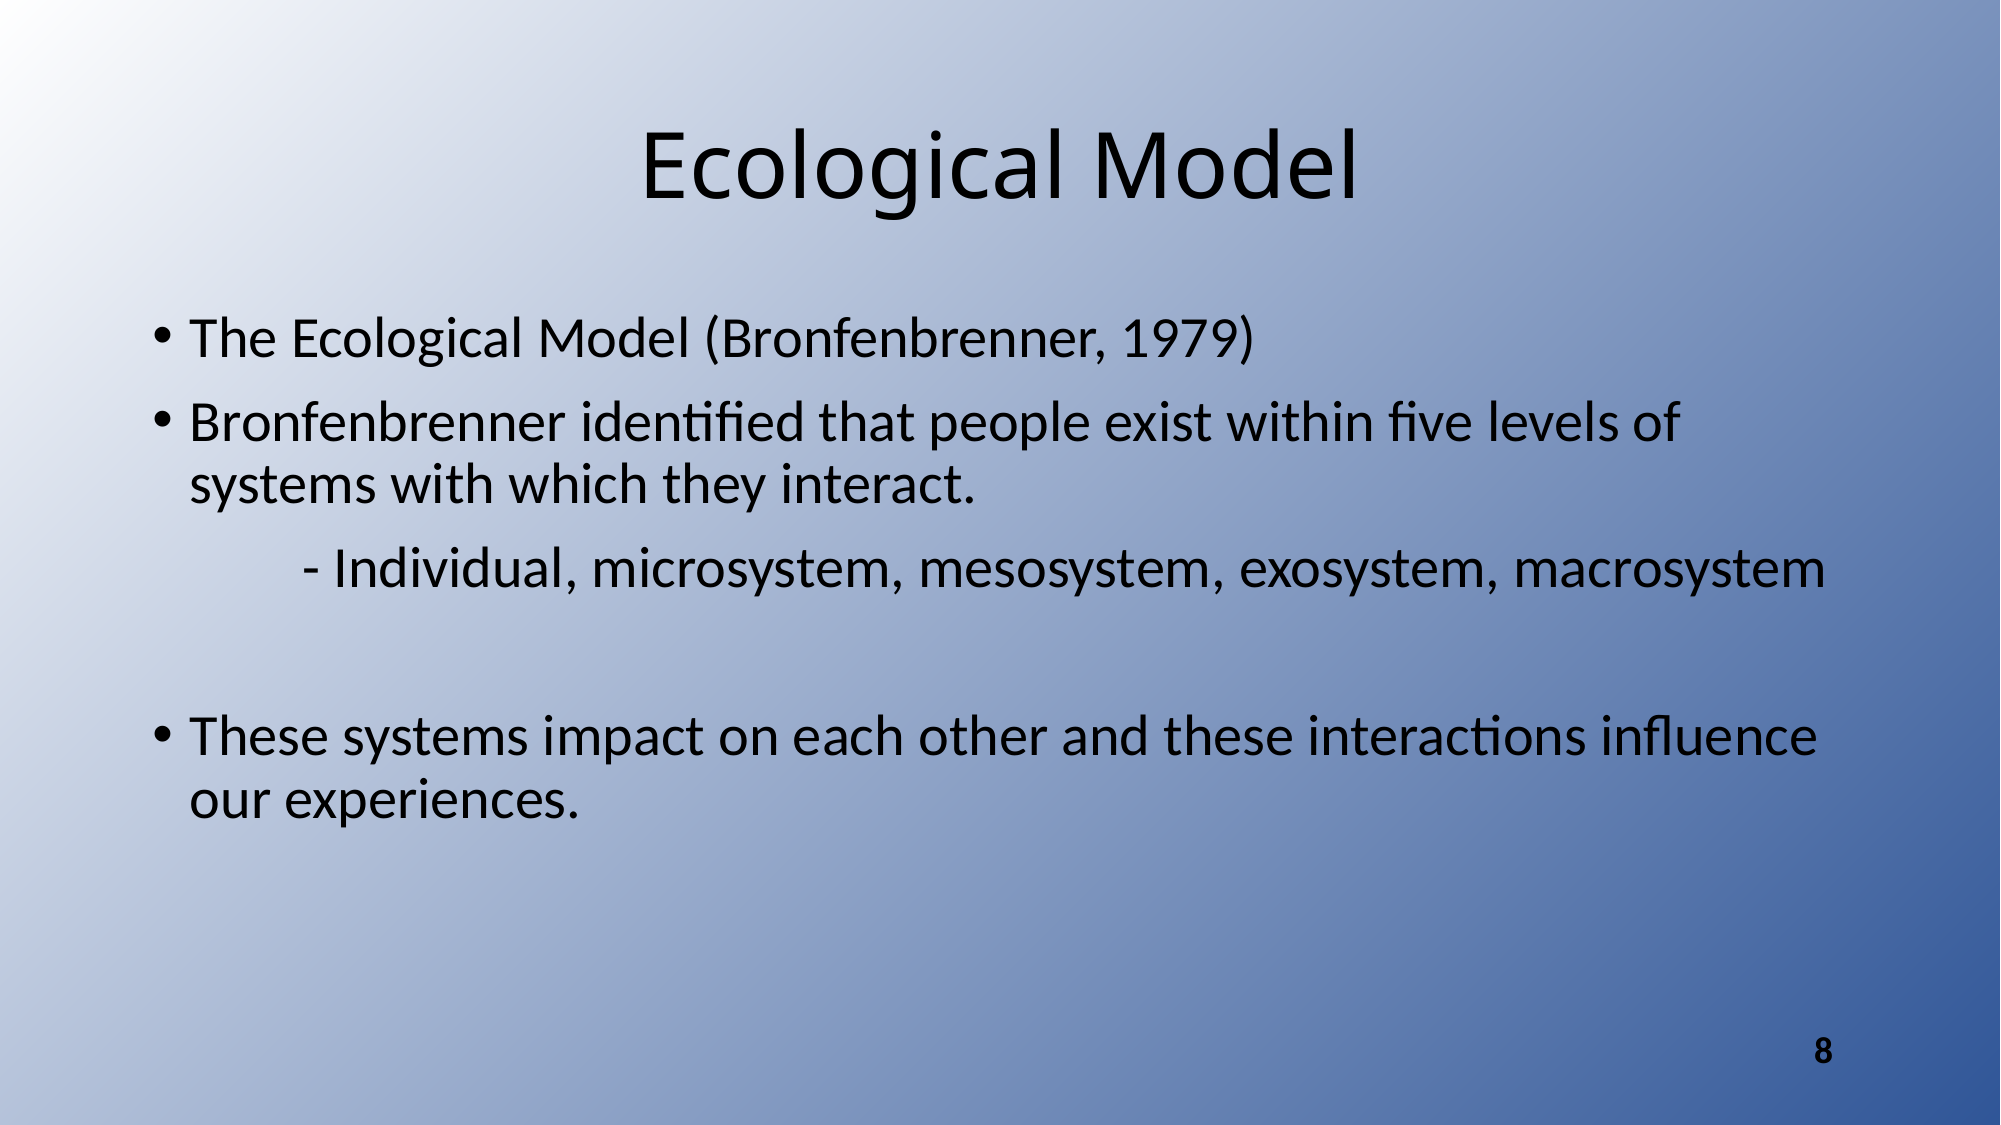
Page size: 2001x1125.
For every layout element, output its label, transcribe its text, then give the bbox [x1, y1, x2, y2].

title Ecological Model [137, 59, 1863, 278]
slide_number 8 [1722, 1018, 1849, 1079]
list The Ecological Model (Bronfenbrenner, 1979) Bronfenbrenner identified that people exist within five levels of systems with which they interact. - Individual, microsystem, mesosystem, exosystem, macrosystem These systems impact on each other and these interactions influence our experiences. [137, 299, 1863, 1014]
